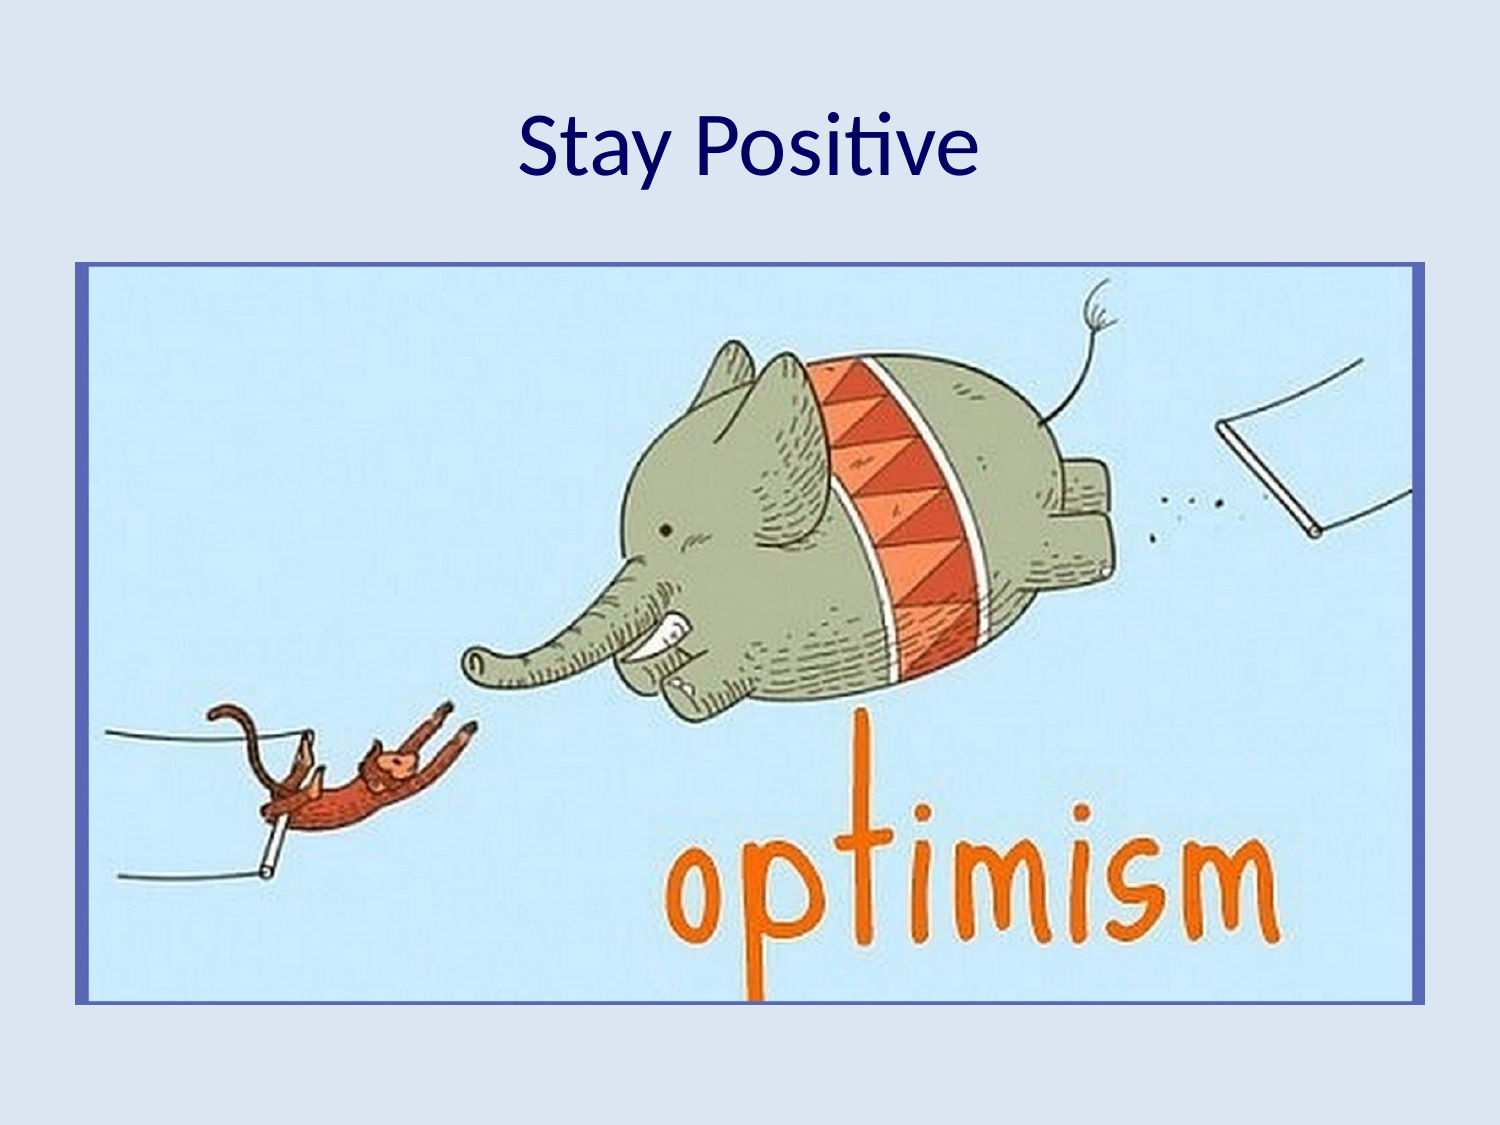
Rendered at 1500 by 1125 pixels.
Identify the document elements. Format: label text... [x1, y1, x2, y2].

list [74, 262, 1426, 1006]
title Stay Positive [75, 45, 1425, 233]
